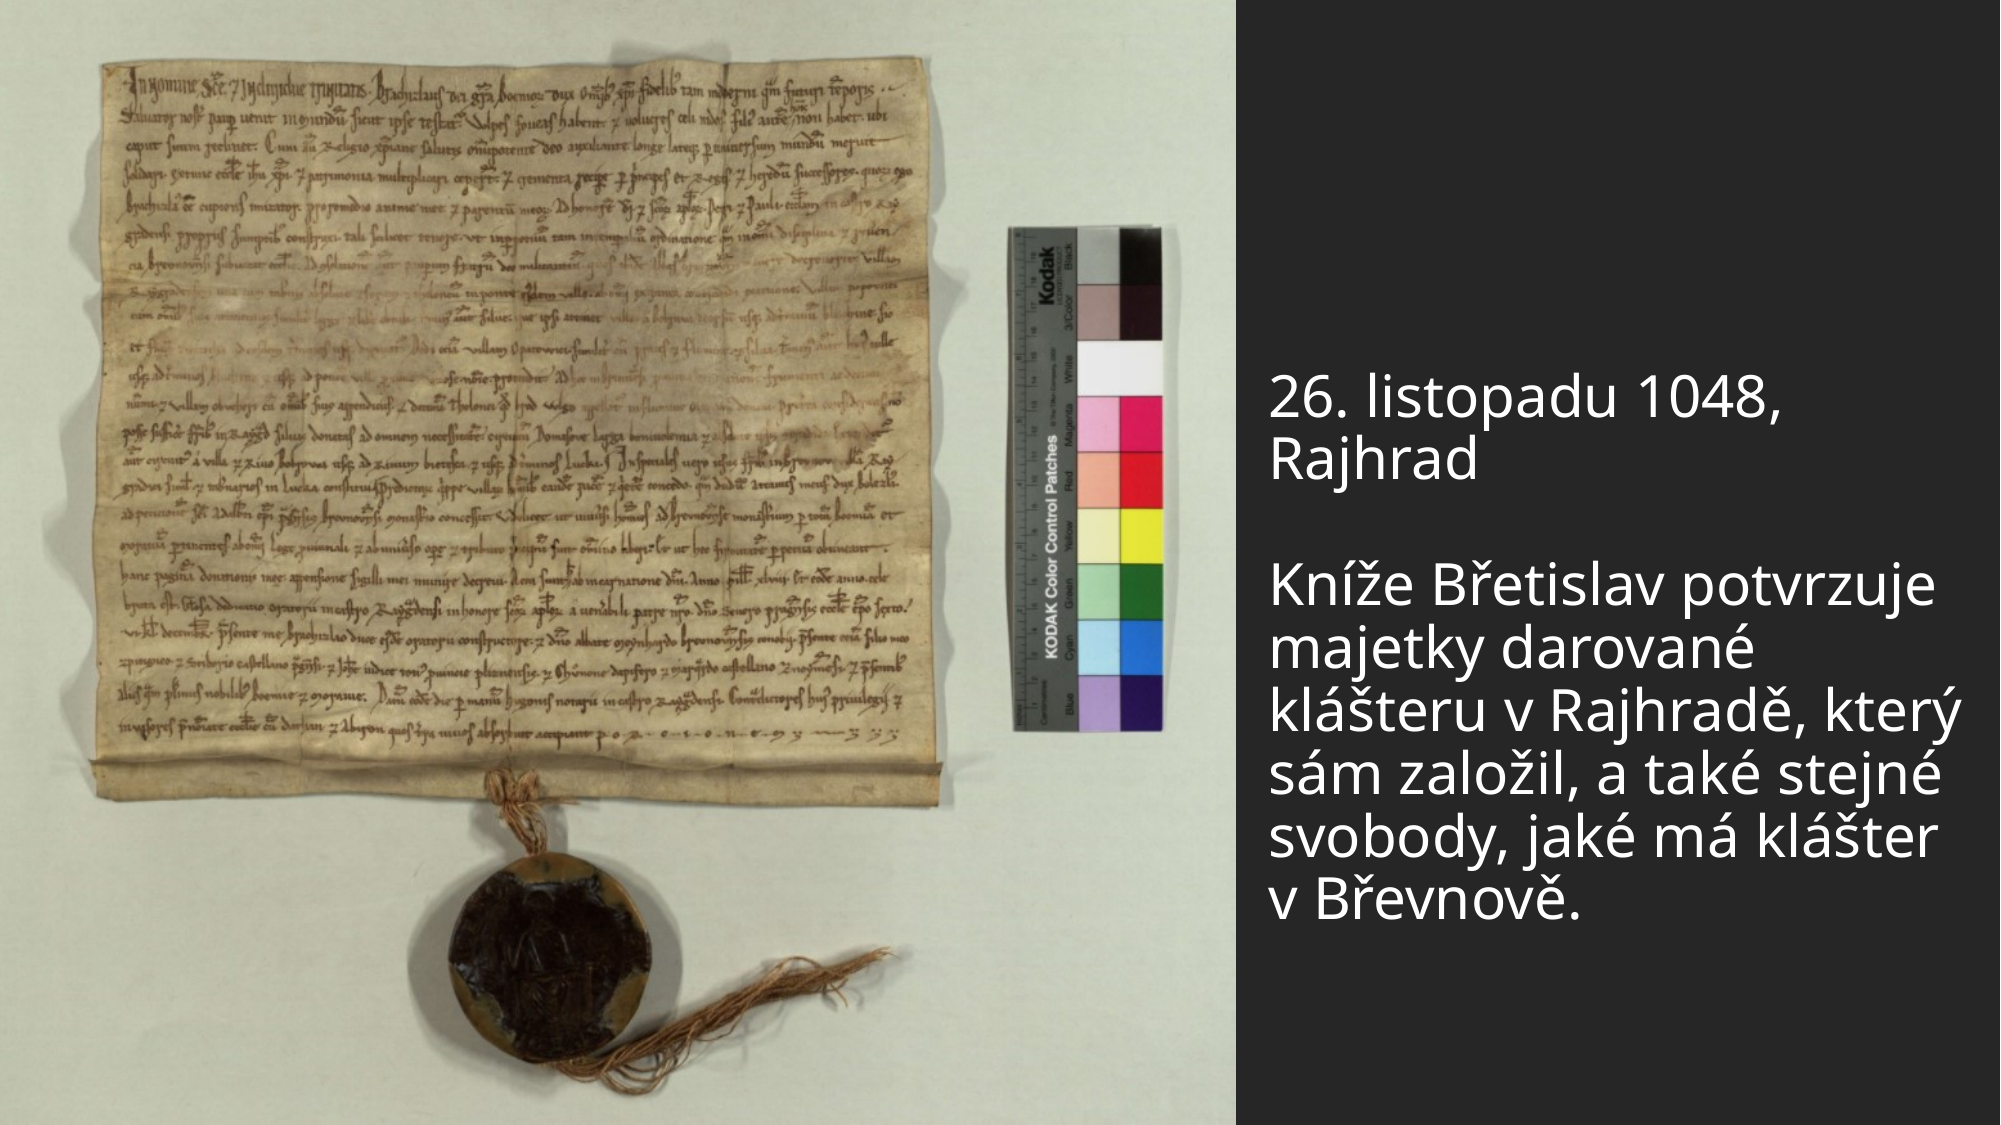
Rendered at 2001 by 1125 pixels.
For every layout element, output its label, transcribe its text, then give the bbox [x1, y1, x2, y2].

title 26. listopadu 1048, Rajhrad Kníže Břetislav potvrzuje majetky darované klášteru v Rajhradě, který sám založil, a také stejné svobody, jaké má klášter v Břevnově. [1253, 104, 1979, 940]
text_box [1236, 0, 2000, 1125]
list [0, 0, 1236, 1125]
